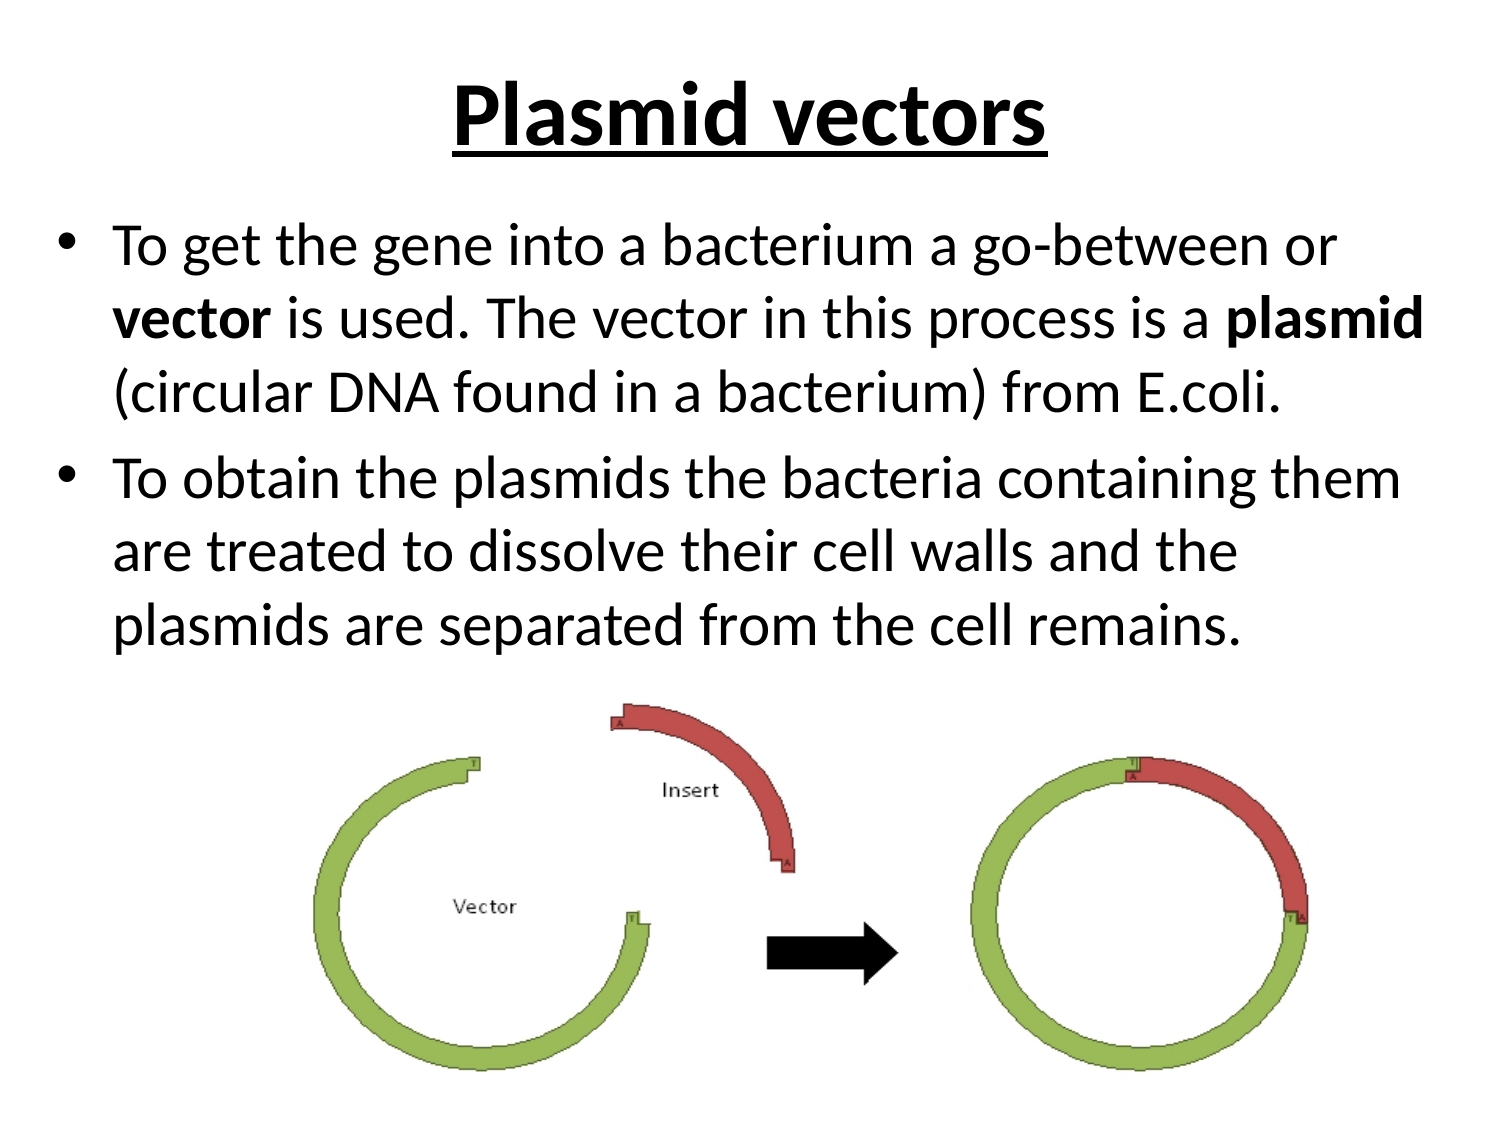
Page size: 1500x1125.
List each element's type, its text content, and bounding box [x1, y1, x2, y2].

list To get the gene into a bacterium a go-between or vector is used. The vector in this process is a plasmid (circular DNA found in a bacterium) from E.coli. To obtain the plasmids the bacteria containing them are treated to dissolve their cell walls and the plasmids are separated from the cell remains. [41, 196, 1449, 728]
picture [312, 698, 1321, 1096]
title Plasmid vectors [75, 45, 1425, 173]
